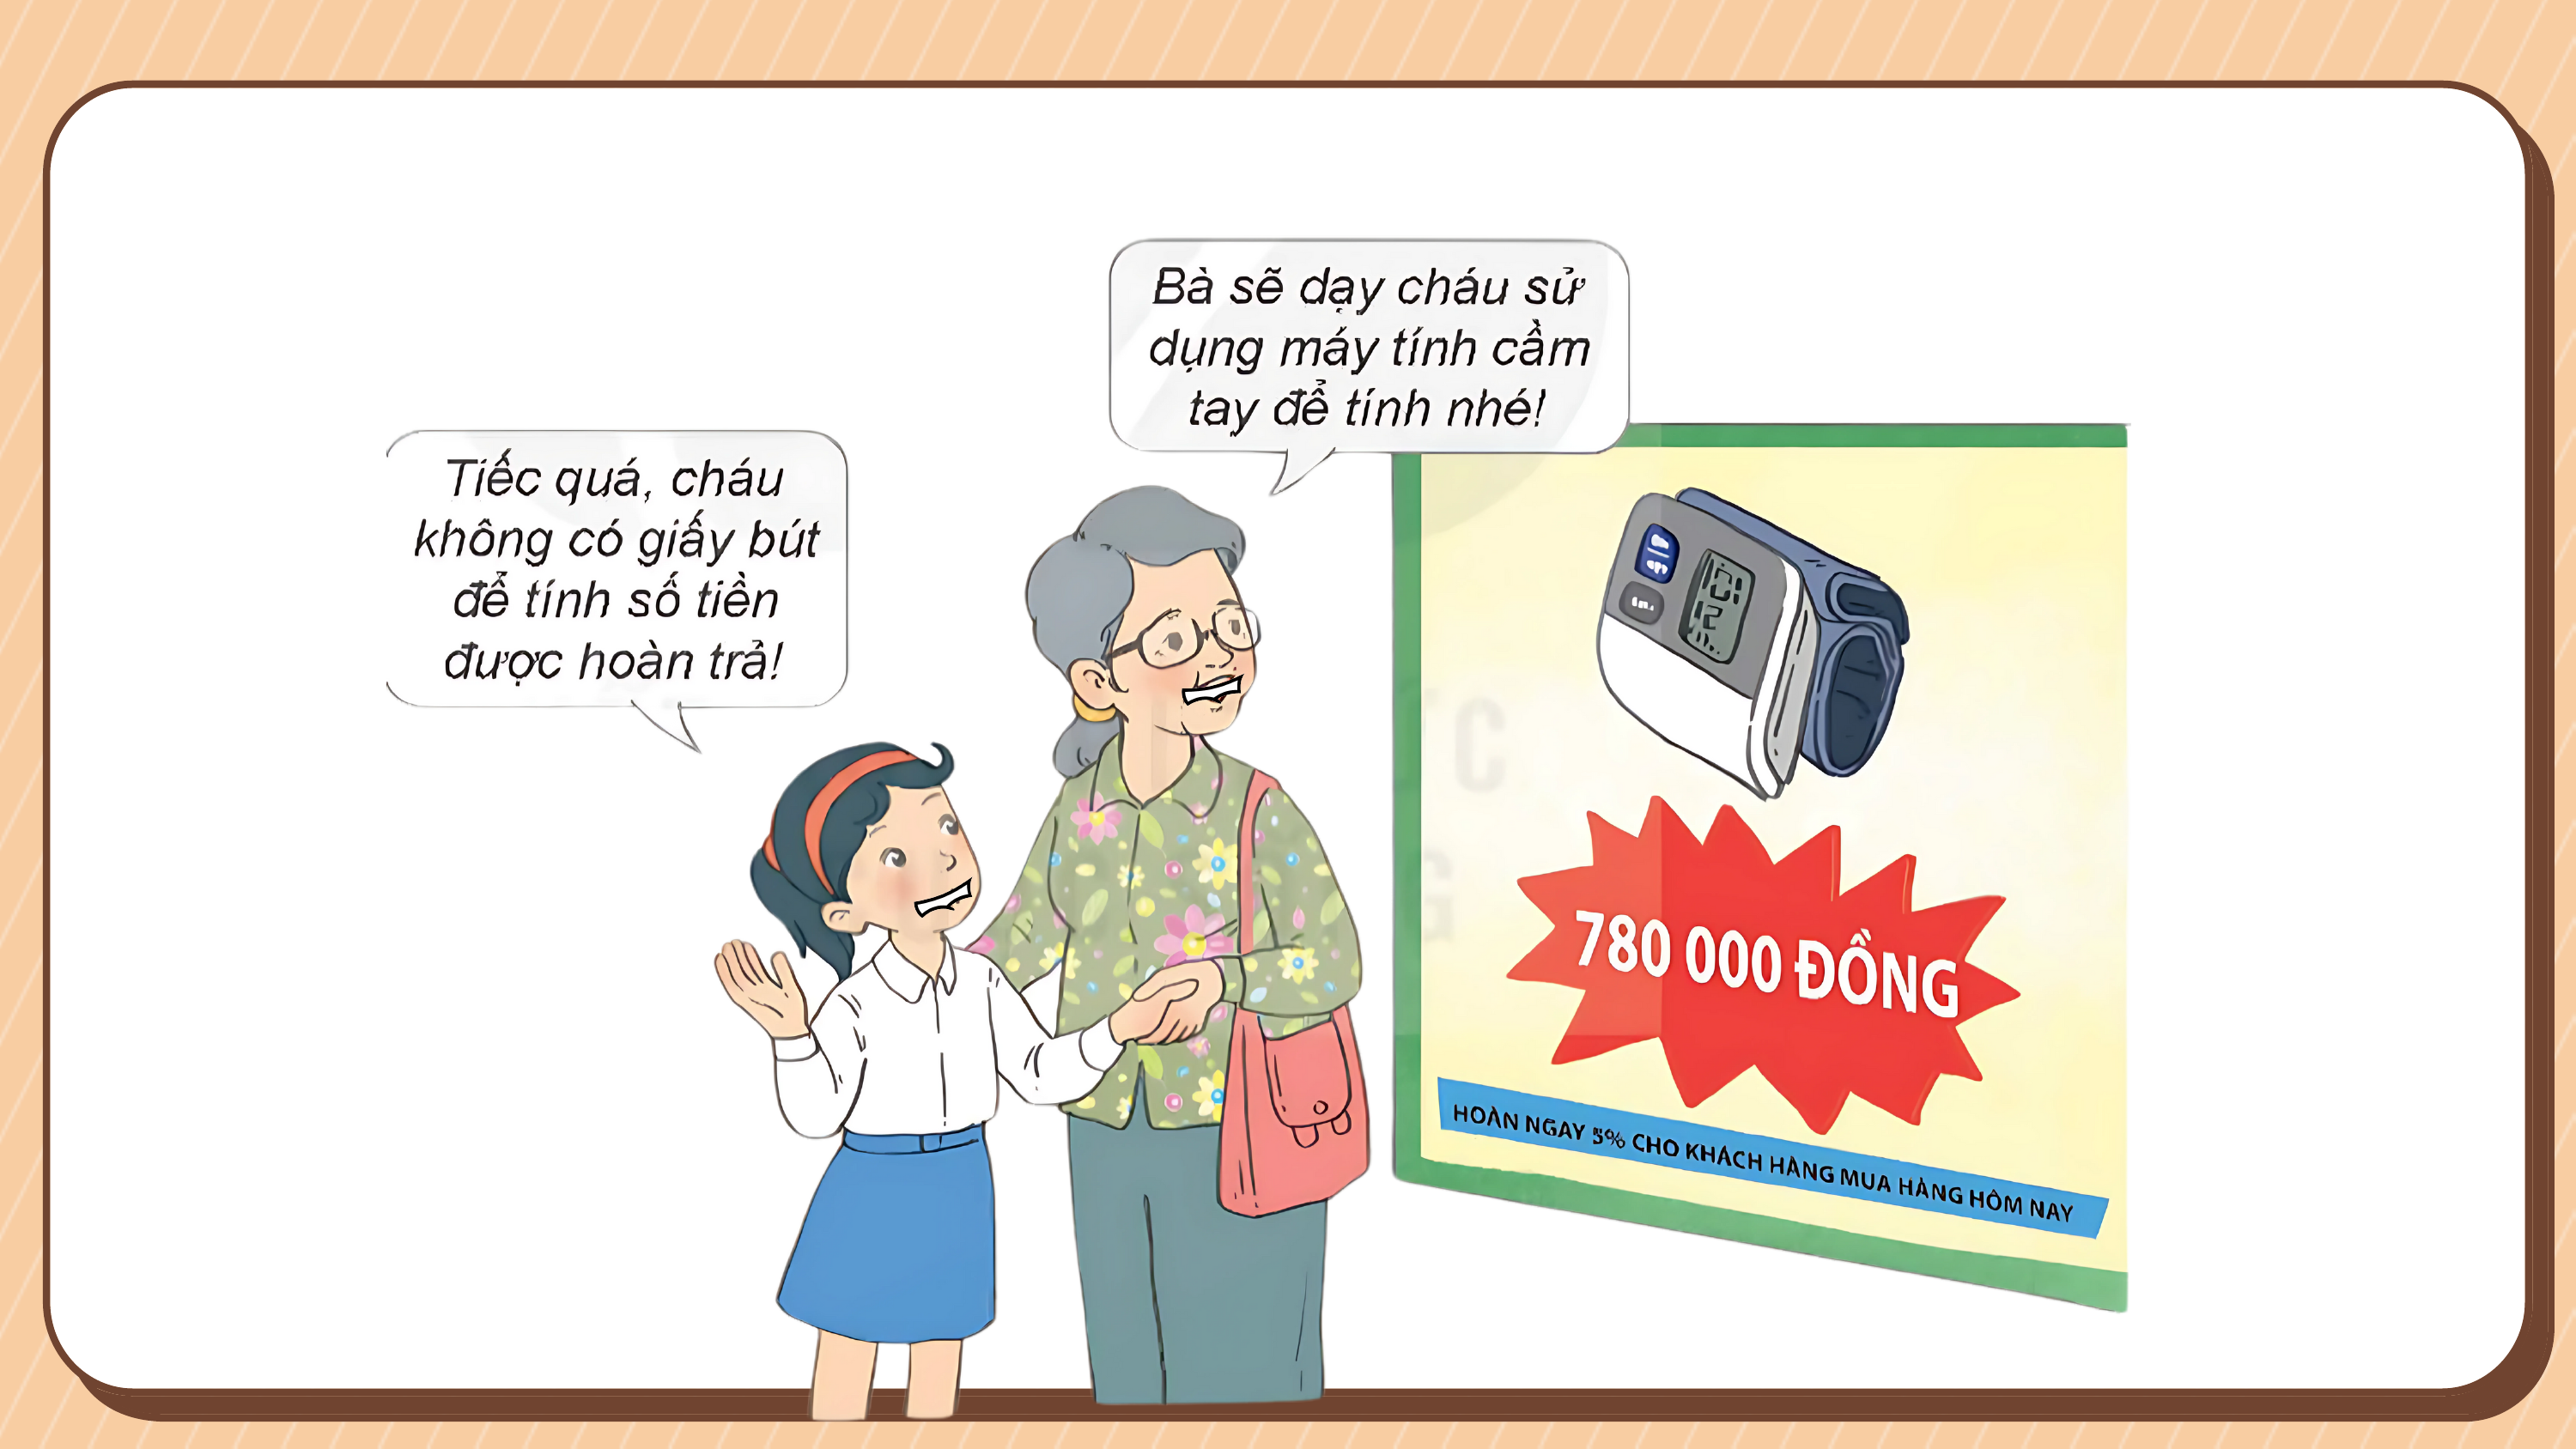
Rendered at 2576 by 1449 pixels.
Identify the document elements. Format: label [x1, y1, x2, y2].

text_box [42, 80, 2555, 1422]
picture [914, 887, 981, 913]
text_box [0, 0, 2576, 1449]
picture [1182, 679, 1249, 705]
